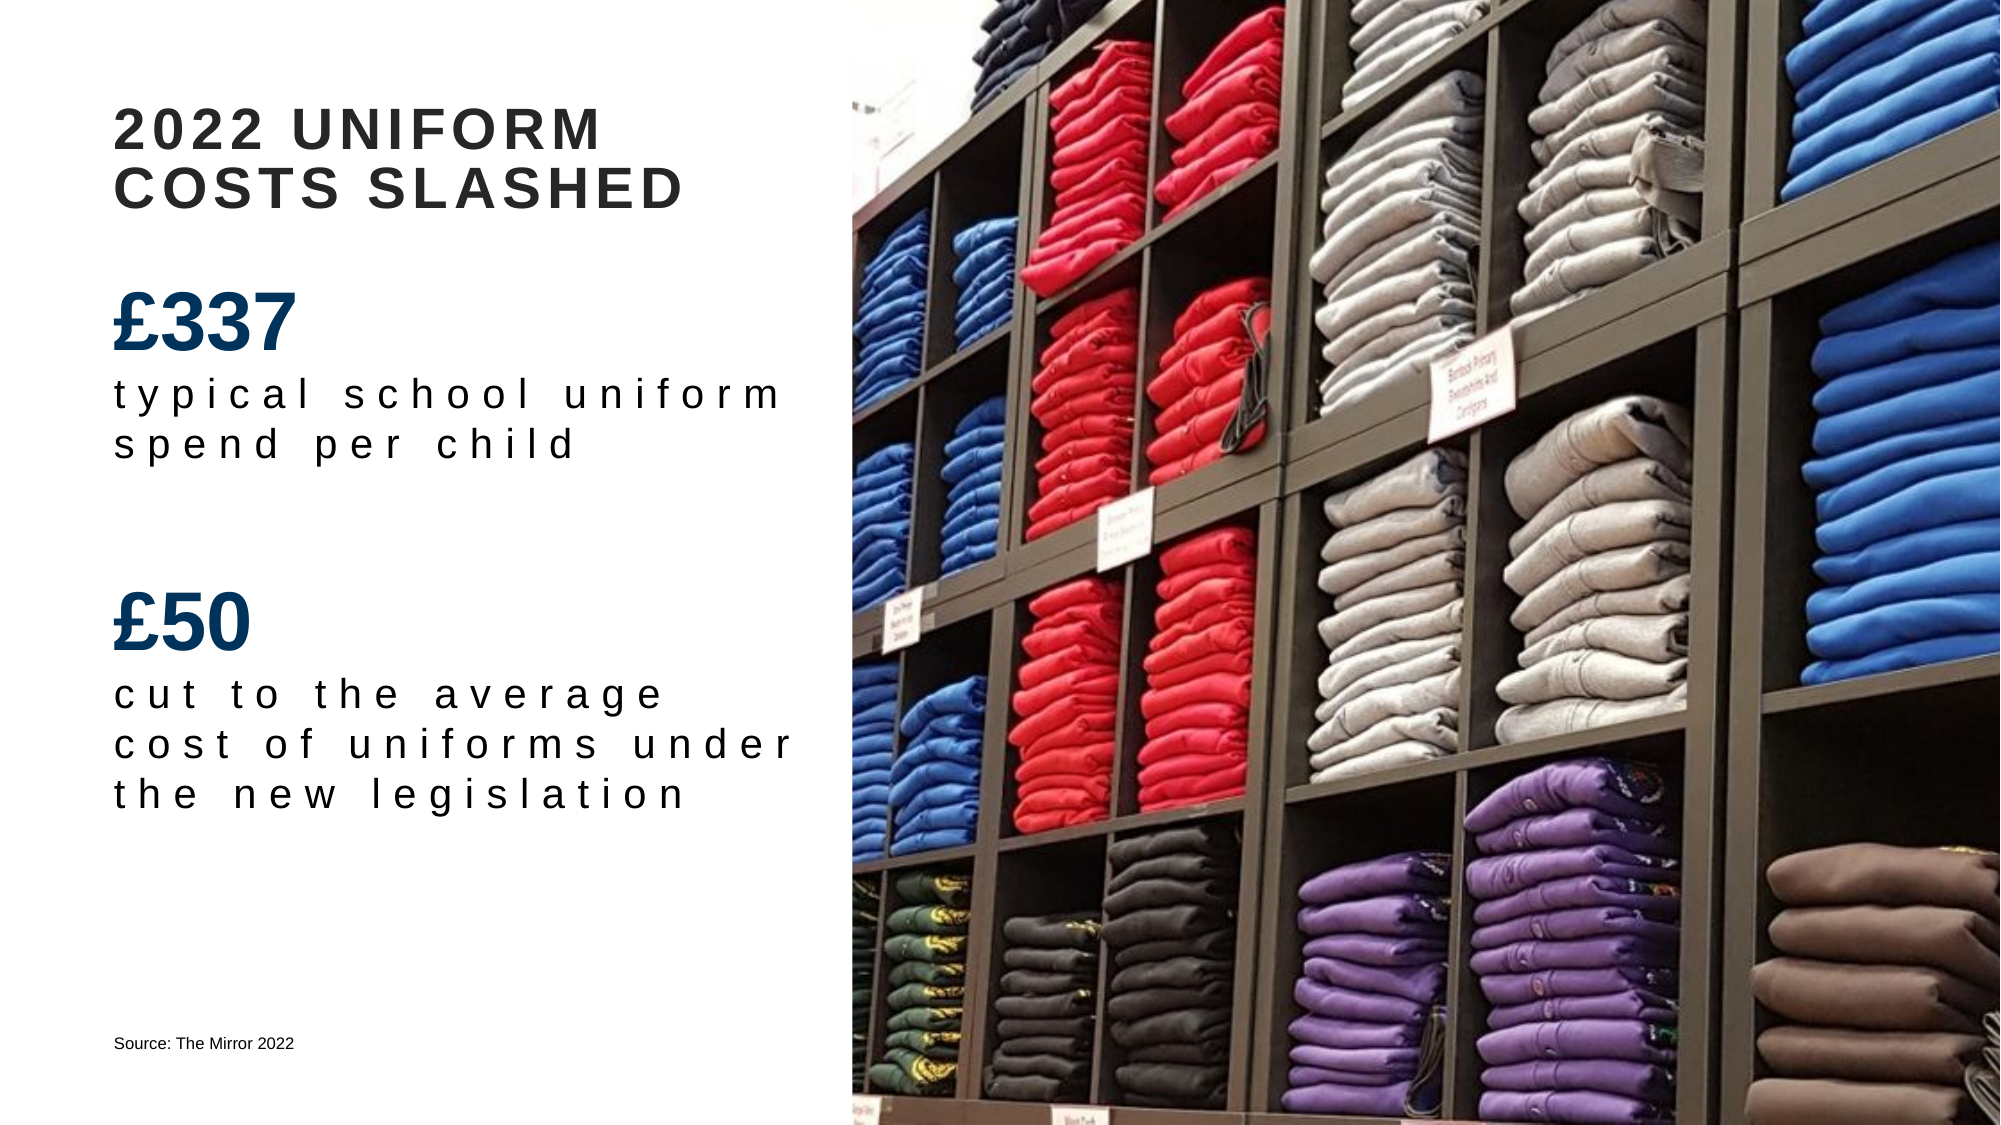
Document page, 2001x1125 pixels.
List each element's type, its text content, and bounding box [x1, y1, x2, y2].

title 2022 UNIFORM COSTS SLASHED [114, 101, 823, 267]
list £337 typical school uniform spend per child £50 cut to the average cost of uniforms under the new legislation [114, 267, 823, 1034]
list Source: The Mirror 2022 [114, 1034, 823, 1094]
picture [852, 0, 2000, 1125]
